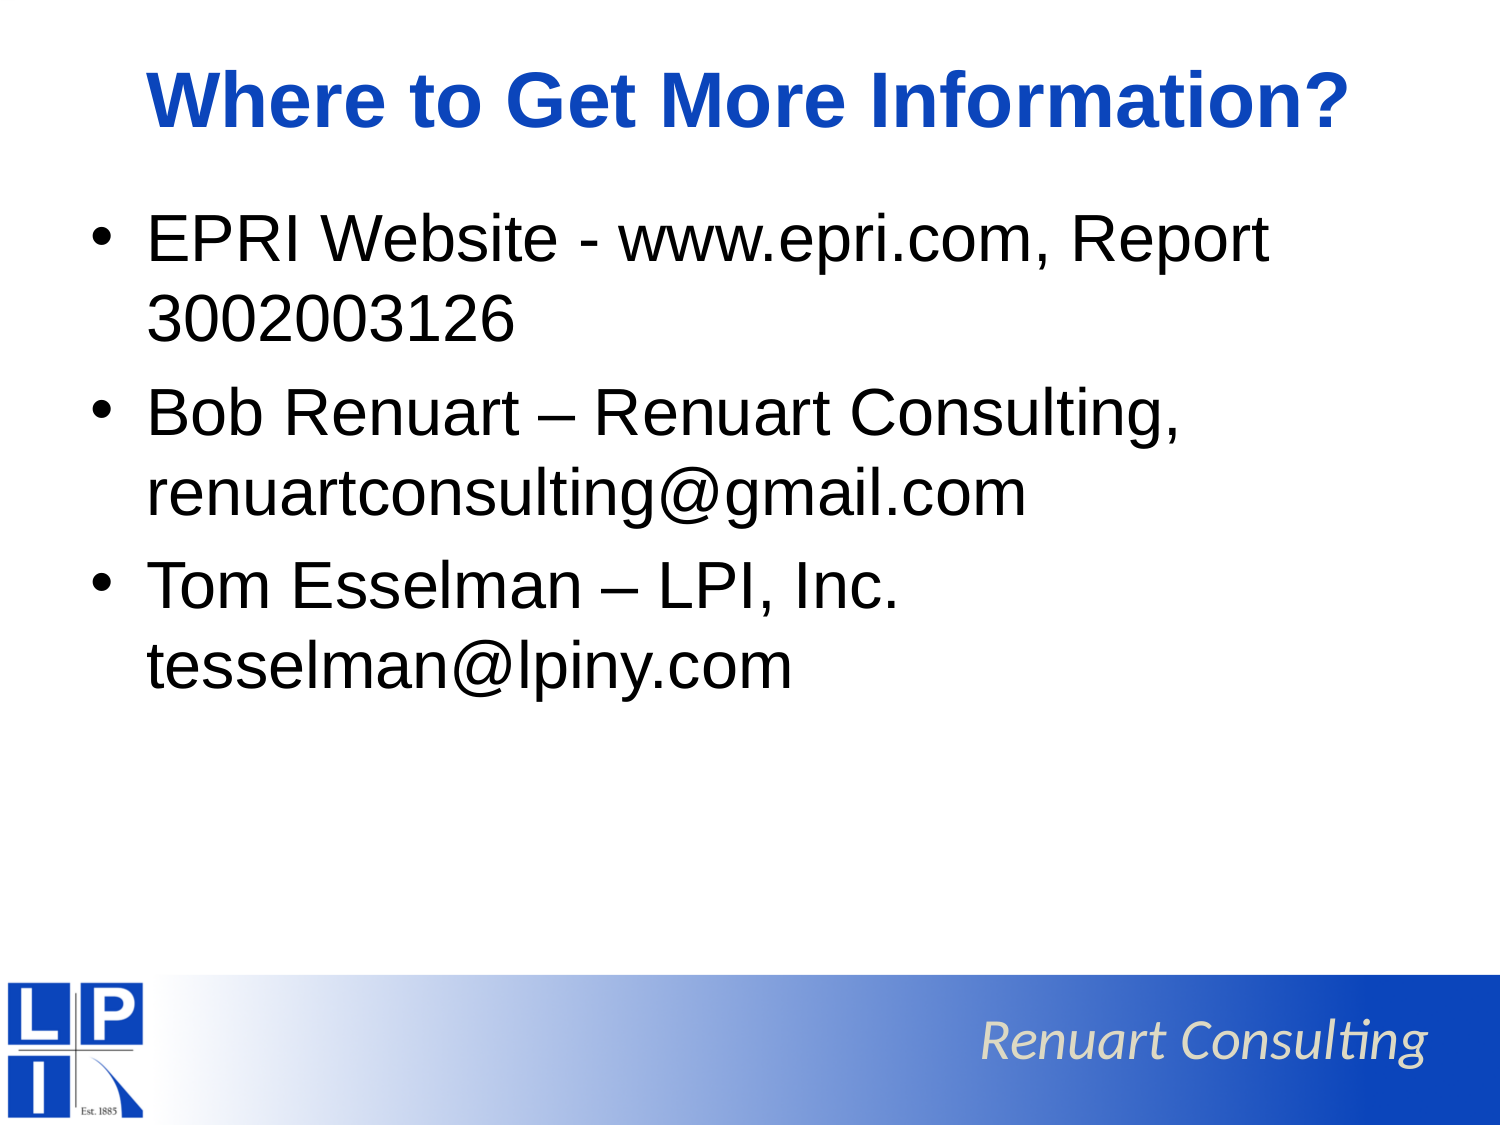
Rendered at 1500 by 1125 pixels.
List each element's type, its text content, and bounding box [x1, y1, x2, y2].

title Where to Get More Information? [75, 0, 1425, 186]
list EPRI Website - www.epri.com, Report 3002003126 Bob Renuart – Renuart Consulting, renuartconsulting@gmail.com Tom Esselman – LPI, Inc. tesselman@lpiny.com [75, 187, 1425, 950]
picture [0, 0, 1500, 1125]
